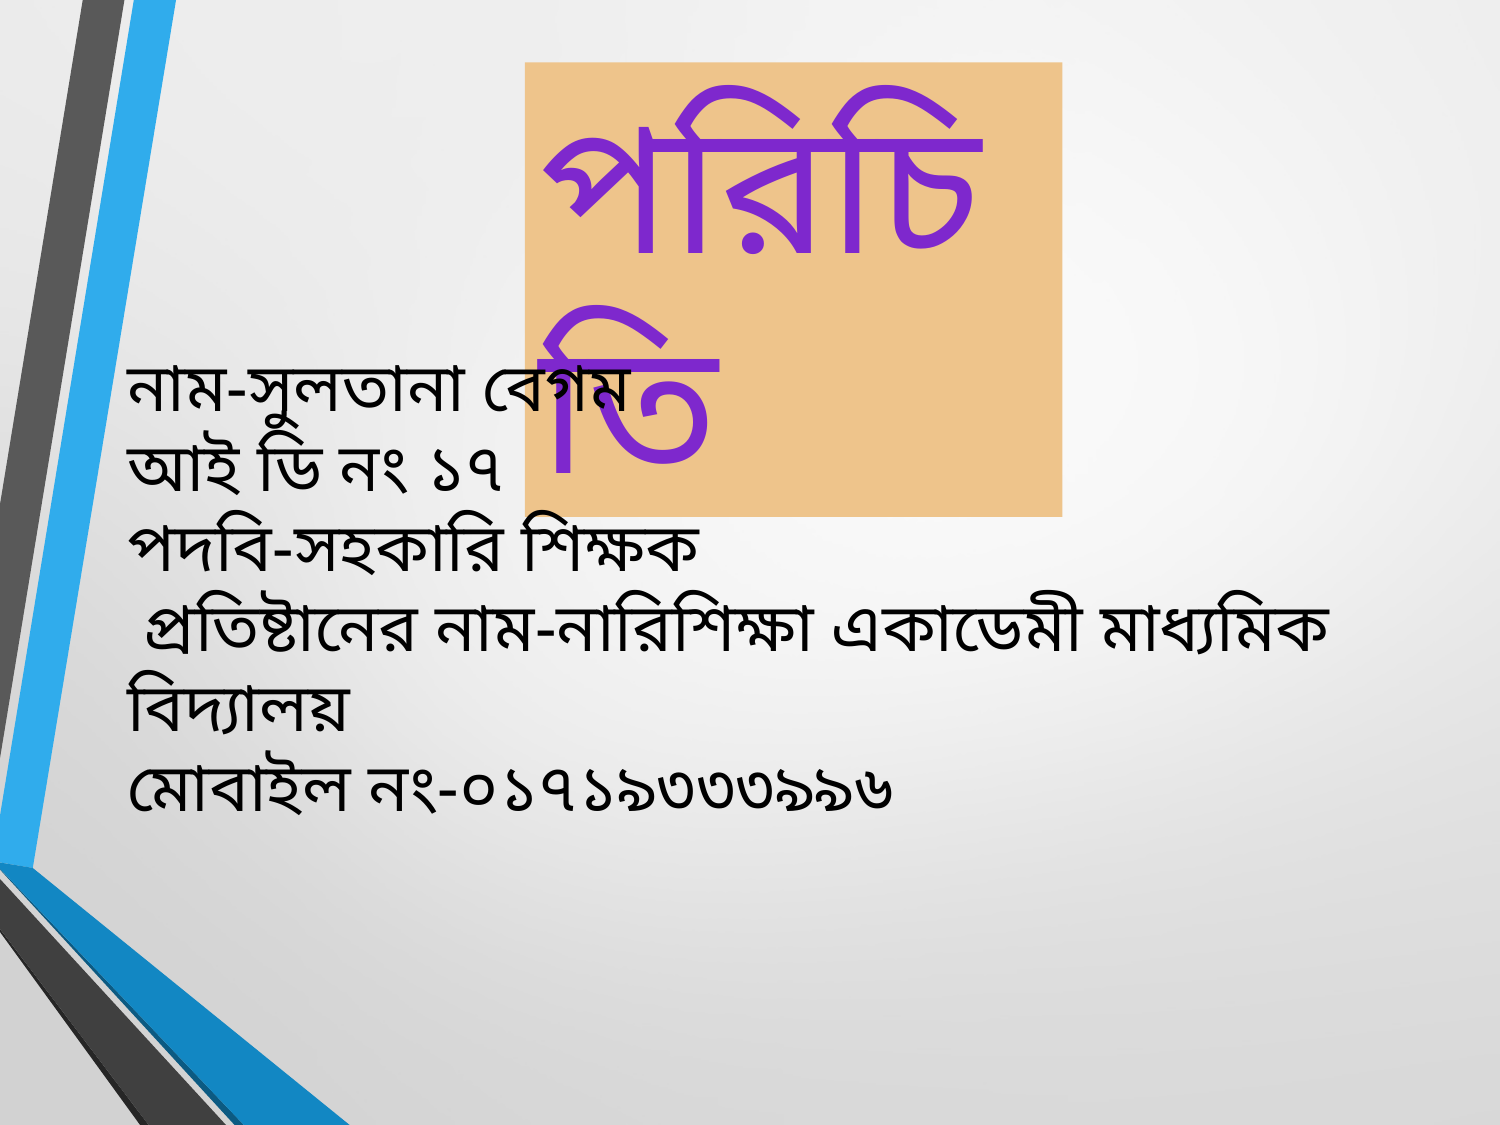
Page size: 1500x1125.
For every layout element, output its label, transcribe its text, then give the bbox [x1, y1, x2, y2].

text_box নাম-সুলতানা বেগম আই ডি নং ১৭ পদবি-সহকারি শিক্ষক প্রতিষ্টানের নাম-নারিশিক্ষা একাডেমী মাধ্যমিক বিদ্যালয় মোবাইল নং-০১৭১৯৩৩৩৯৯৬ [112, 337, 1413, 832]
text_box পরিচিতি [524, 62, 1063, 337]
